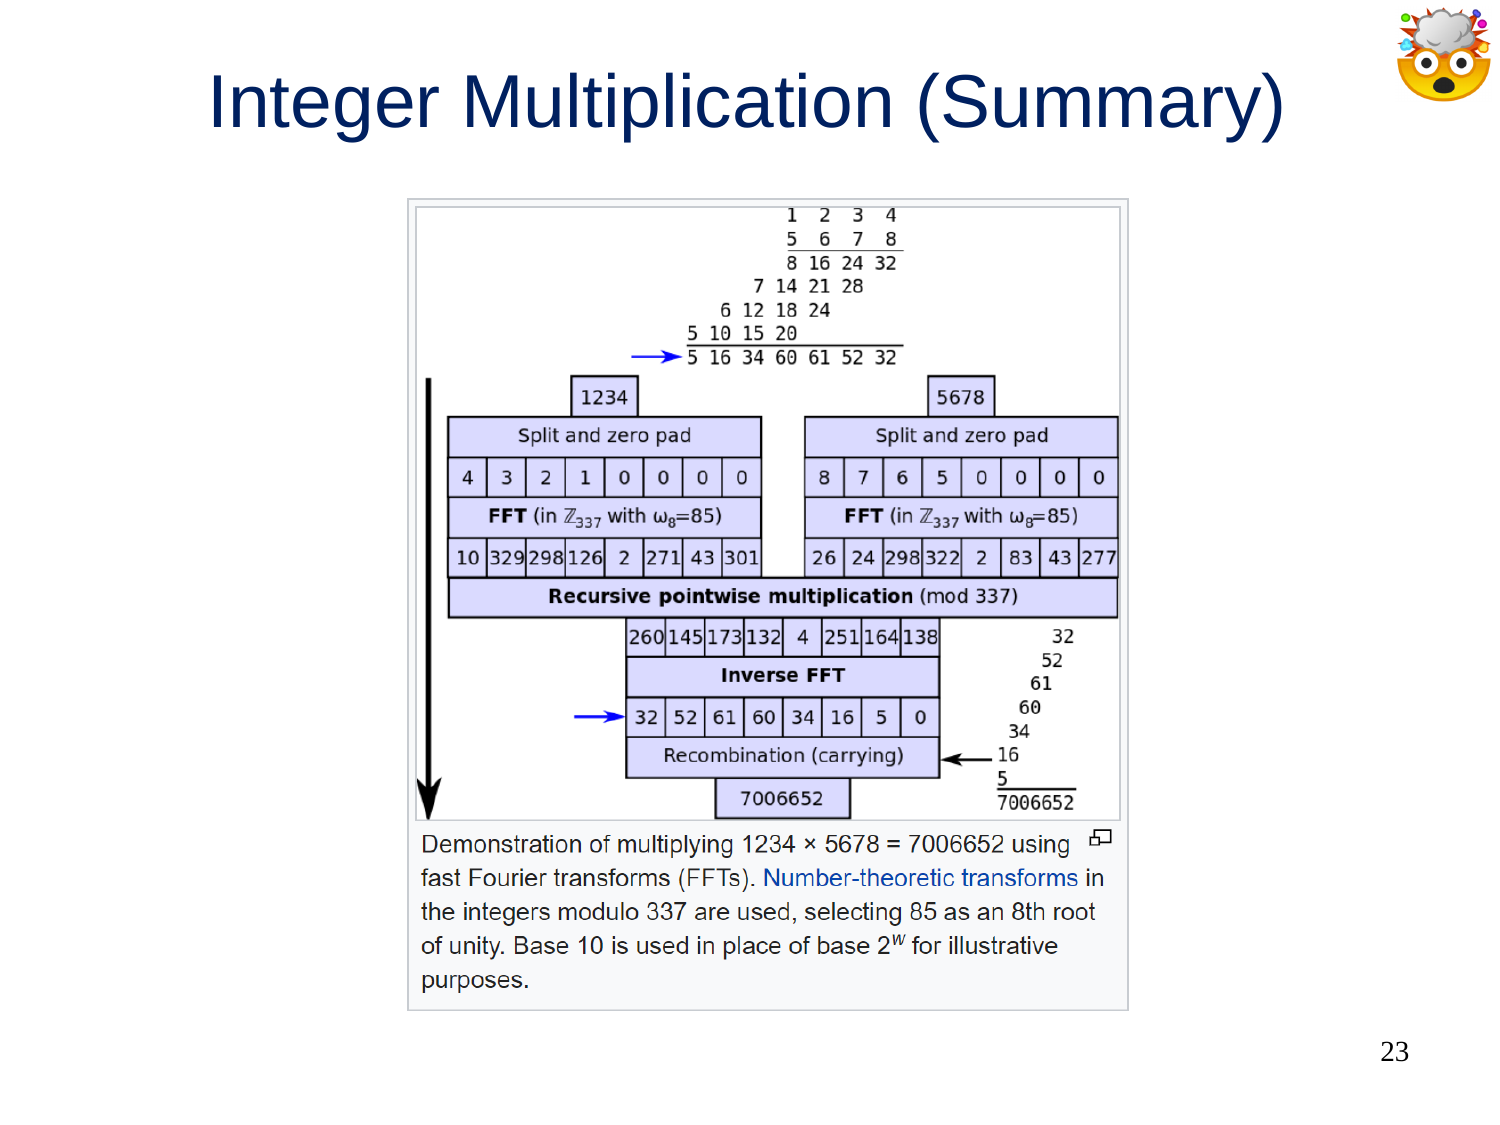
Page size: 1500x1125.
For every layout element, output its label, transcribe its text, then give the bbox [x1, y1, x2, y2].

picture [1394, 6, 1492, 102]
title Integer Multiplication (Summary) [36, 45, 1459, 233]
picture [393, 176, 1142, 1043]
slide_number 23 [1074, 1024, 1425, 1103]
